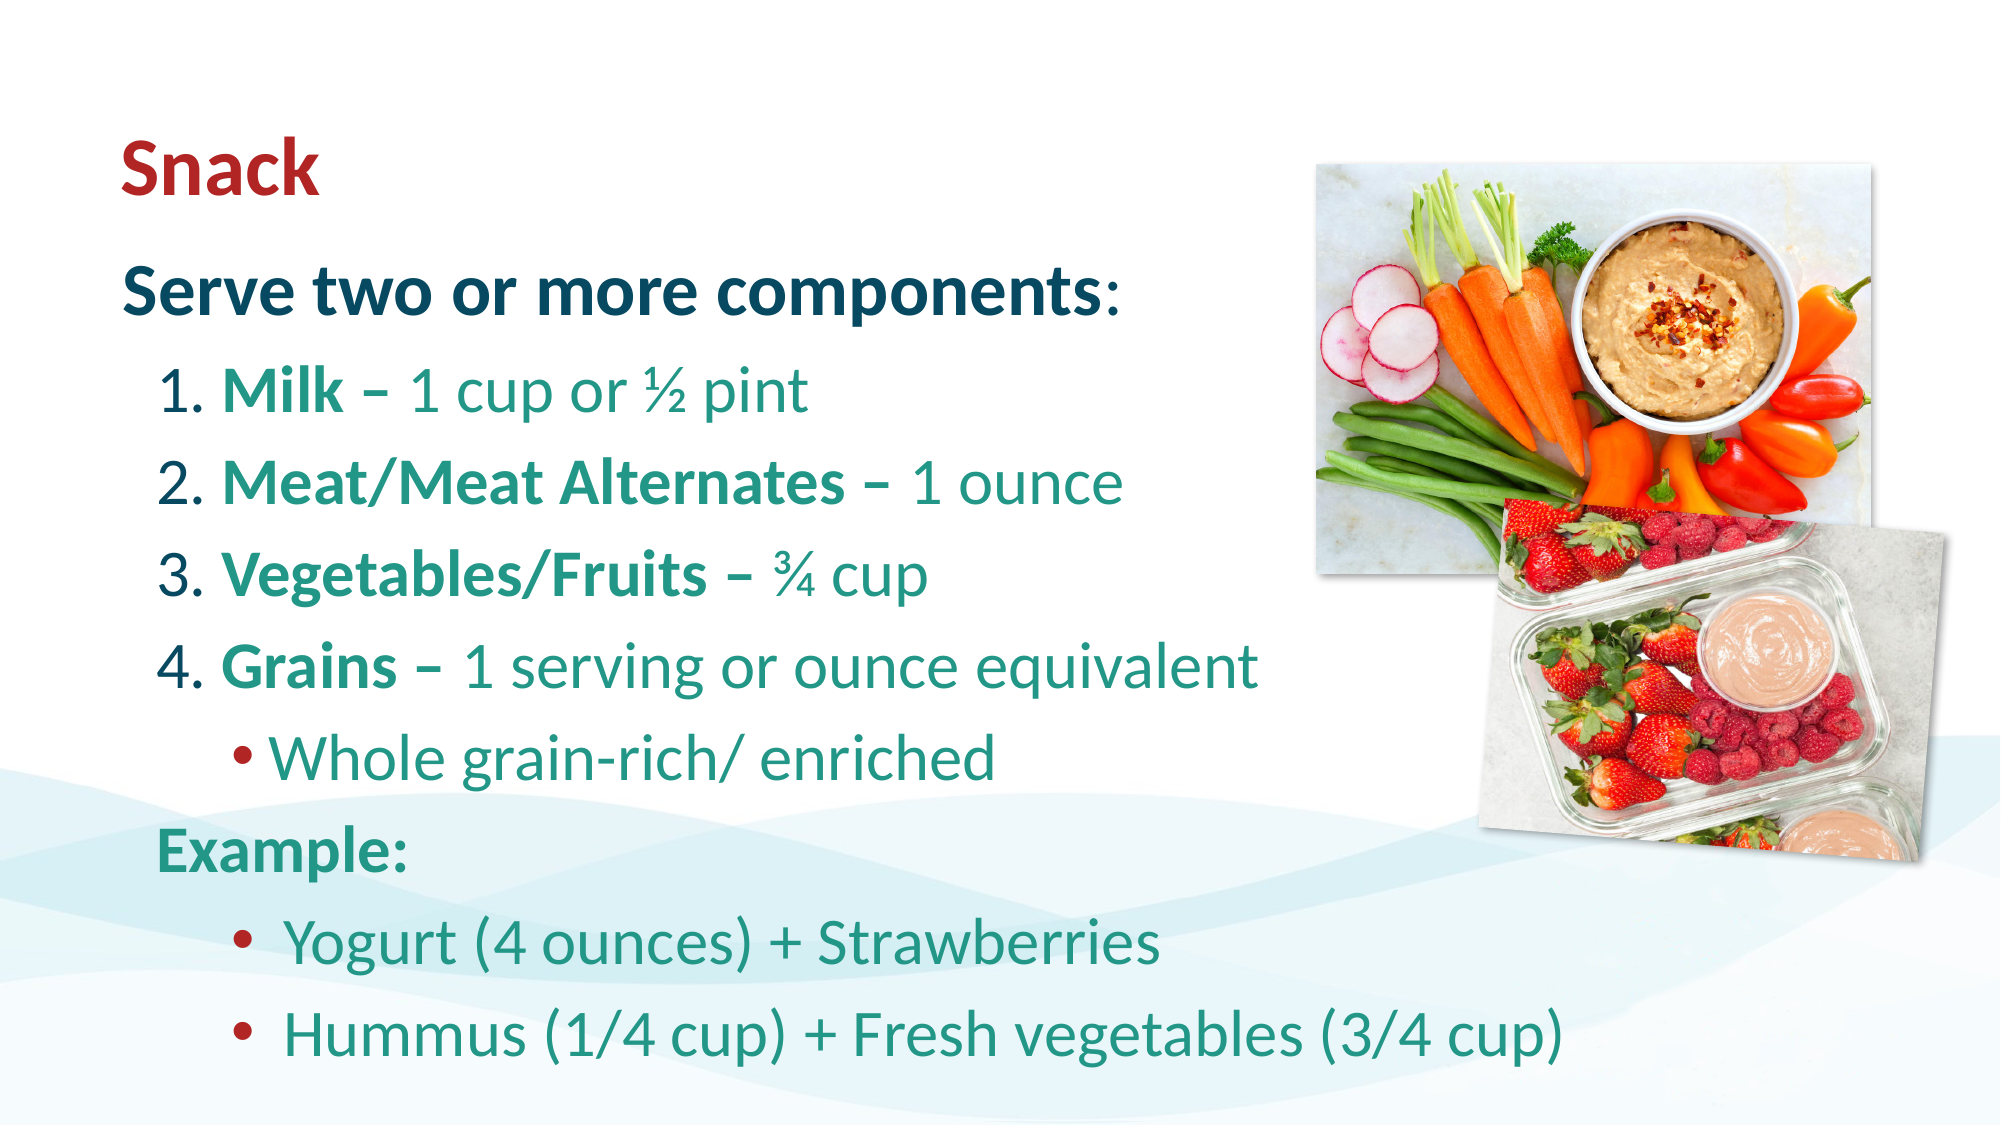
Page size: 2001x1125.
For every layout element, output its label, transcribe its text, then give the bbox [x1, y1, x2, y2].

title Snack [105, 59, 1831, 204]
list Serve two or more components: 1. Milk – 1 cup or ½ pint 2. Meat/Meat Alternates – 1 ounce 3. Vegetables/Fruits – ¾ cup 4. Grains – 1 serving or ounce equivalent Whole grain-rich/ enriched Example: Yogurt (4 ounces) + Strawberries Hummus (1/4 cup) + Fresh vegetables (3/4 cup) [65, 204, 1711, 1083]
picture [0, 0, 2001, 1125]
